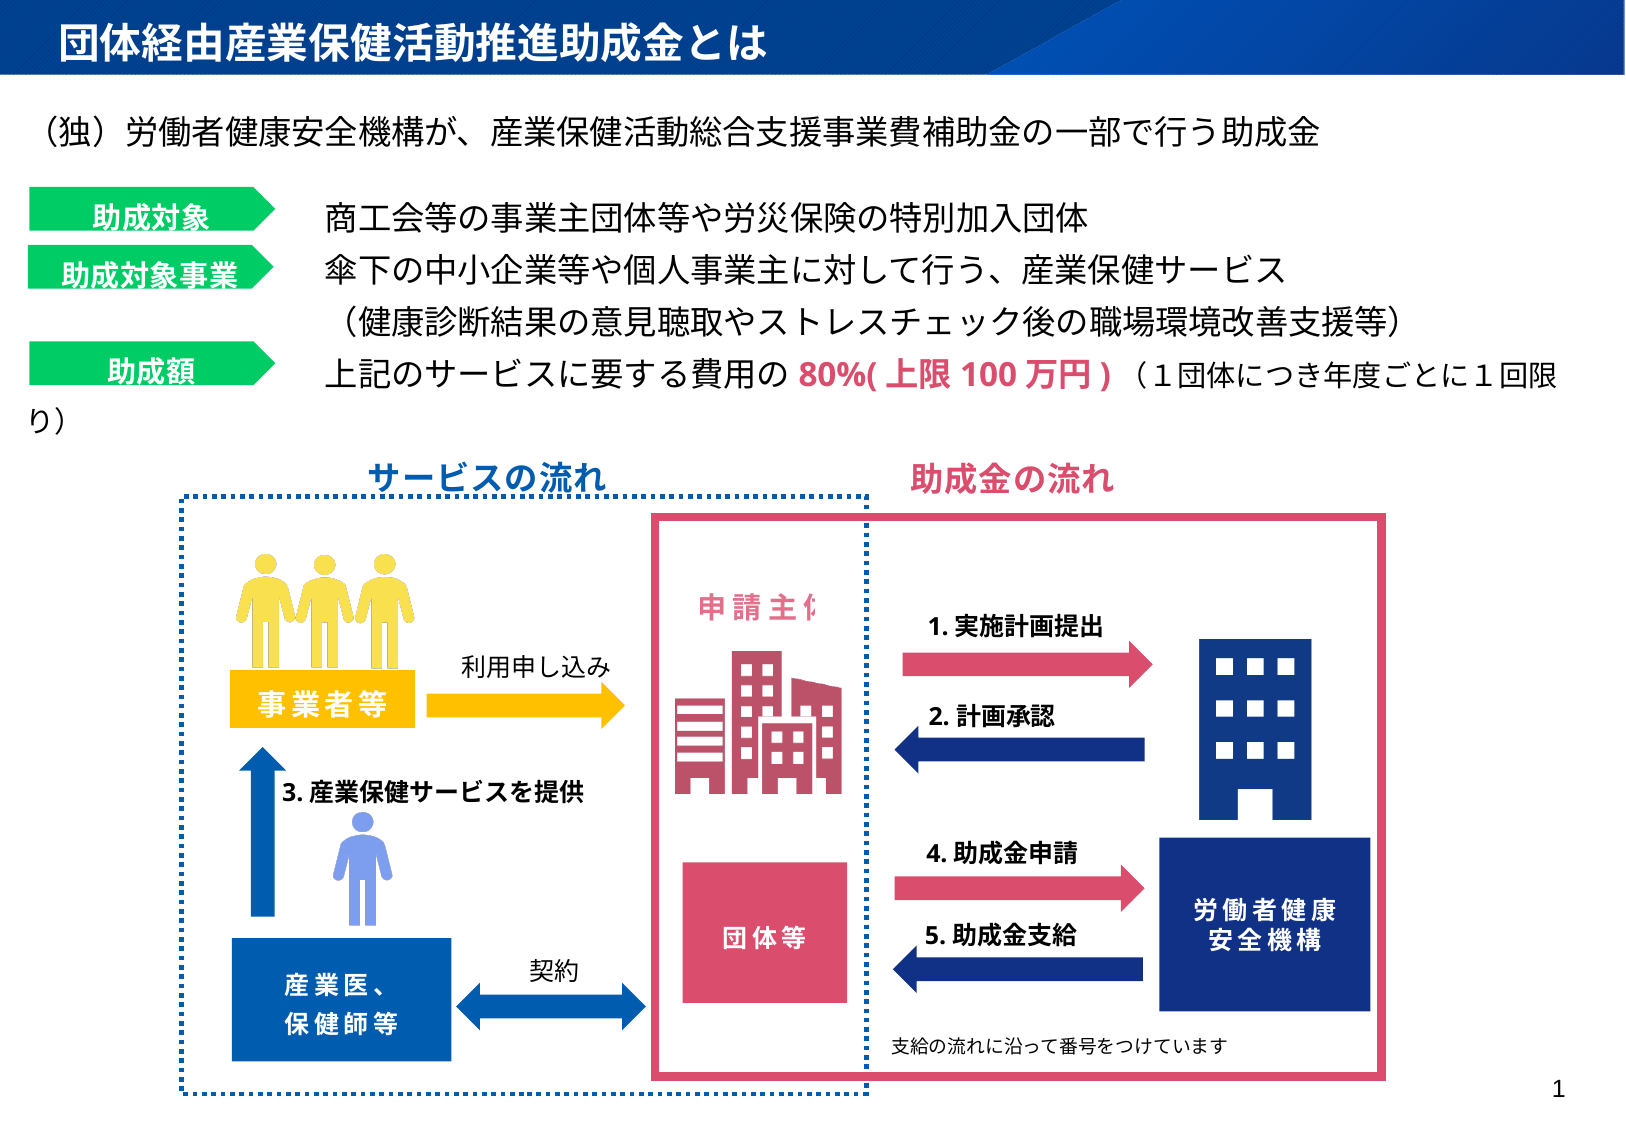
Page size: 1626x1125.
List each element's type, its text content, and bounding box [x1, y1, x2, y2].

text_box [12, 92, 1623, 401]
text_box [181, 450, 1385, 1094]
slide_number 1 [1462, 1072, 1566, 1118]
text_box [0, 0, 1625, 75]
